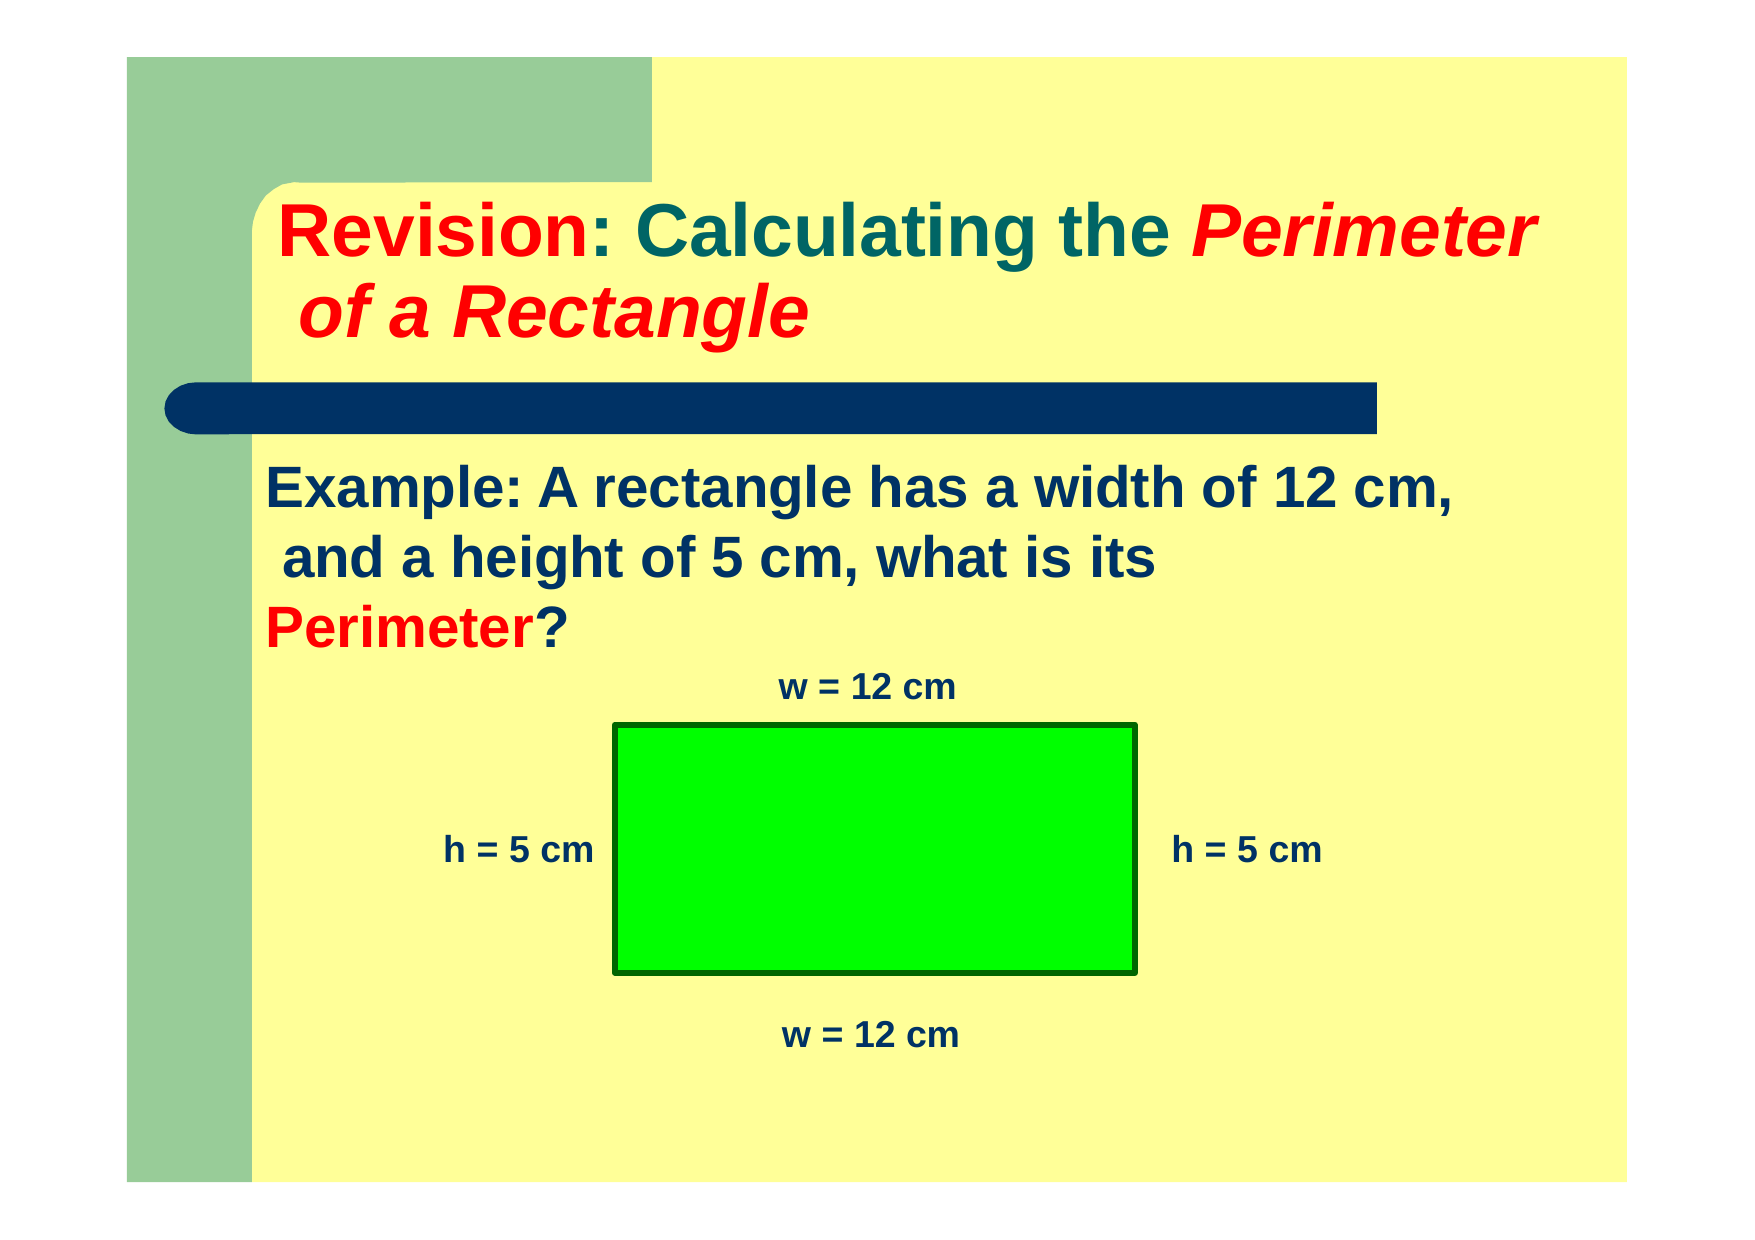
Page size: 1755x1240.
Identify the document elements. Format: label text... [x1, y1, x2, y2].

text_box Example: A rectangle has a width of 12 cm, and a height of 5 cm, what is its Perimeter? [263, 446, 1469, 659]
text_box h = 5 cm [441, 822, 597, 870]
text_box h = 5 cm [1169, 823, 1325, 871]
text_box w = 12 cm [779, 1007, 963, 1055]
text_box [611, 721, 1139, 977]
text_box w = 12 cm [776, 659, 960, 707]
title Revision: Calculating the Perimeter of a Rectangle [275, 177, 1543, 398]
